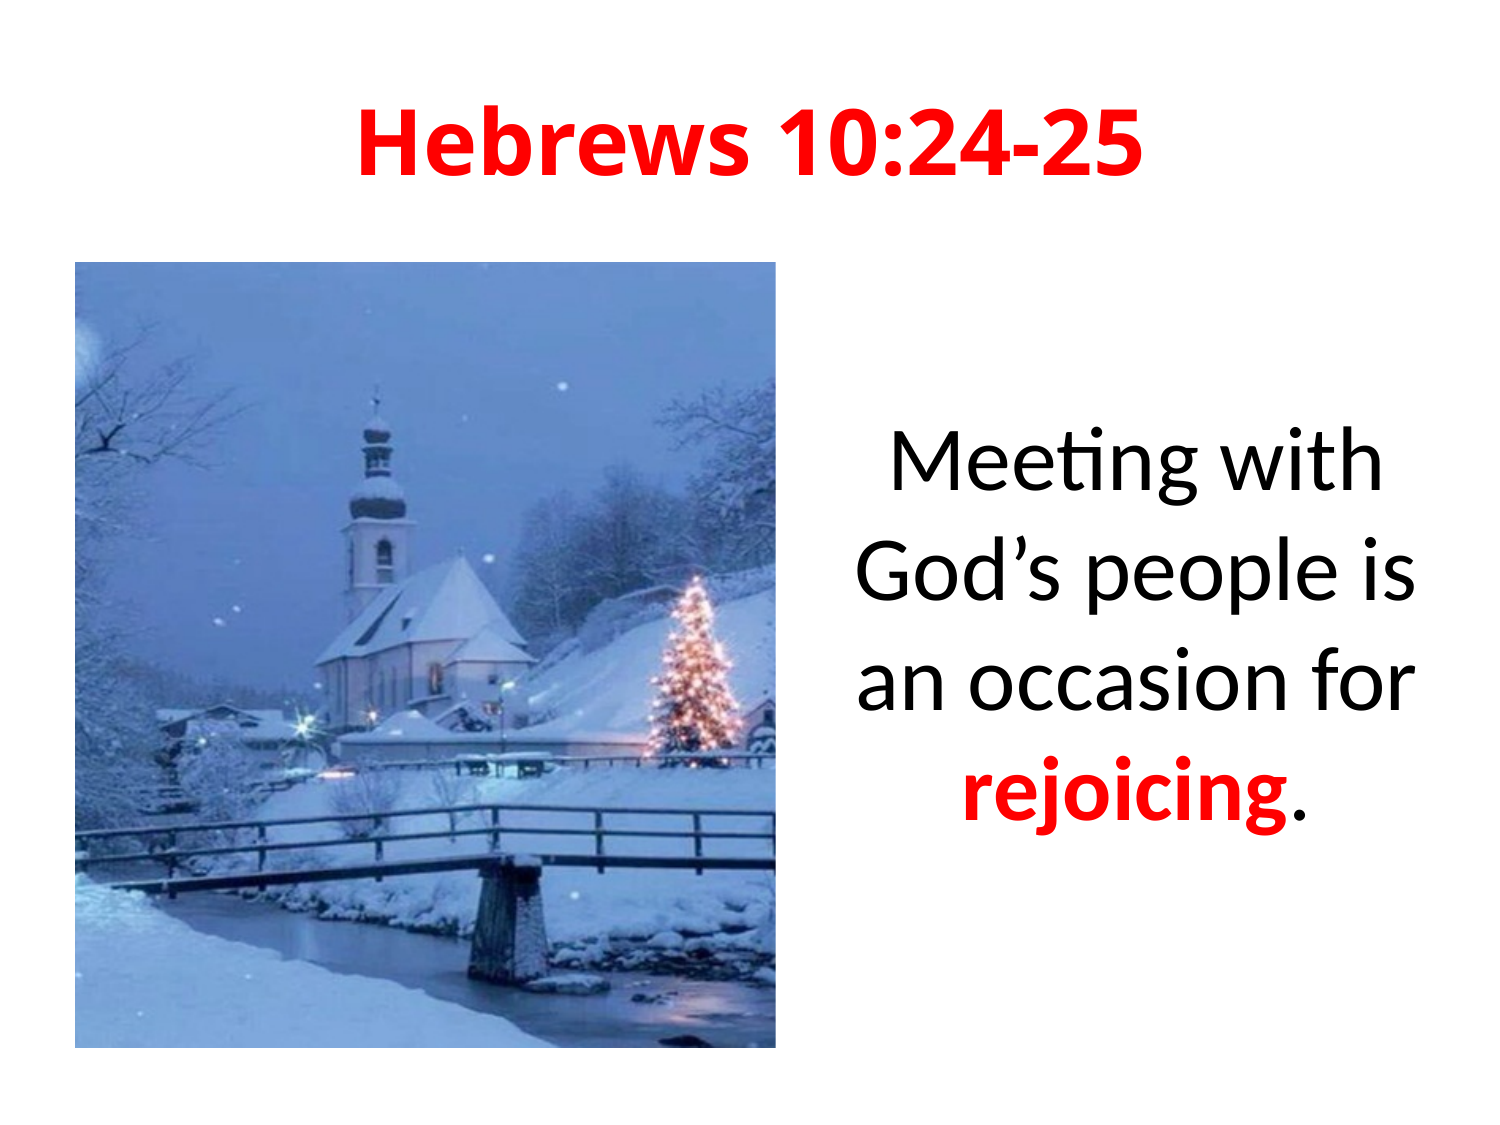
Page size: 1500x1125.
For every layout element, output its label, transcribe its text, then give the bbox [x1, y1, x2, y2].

title Hebrews 10:24-25 [75, 45, 1425, 233]
list Meeting with God’s people is an occasion for rejoicing. [815, 262, 1459, 1005]
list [74, 262, 777, 1049]
